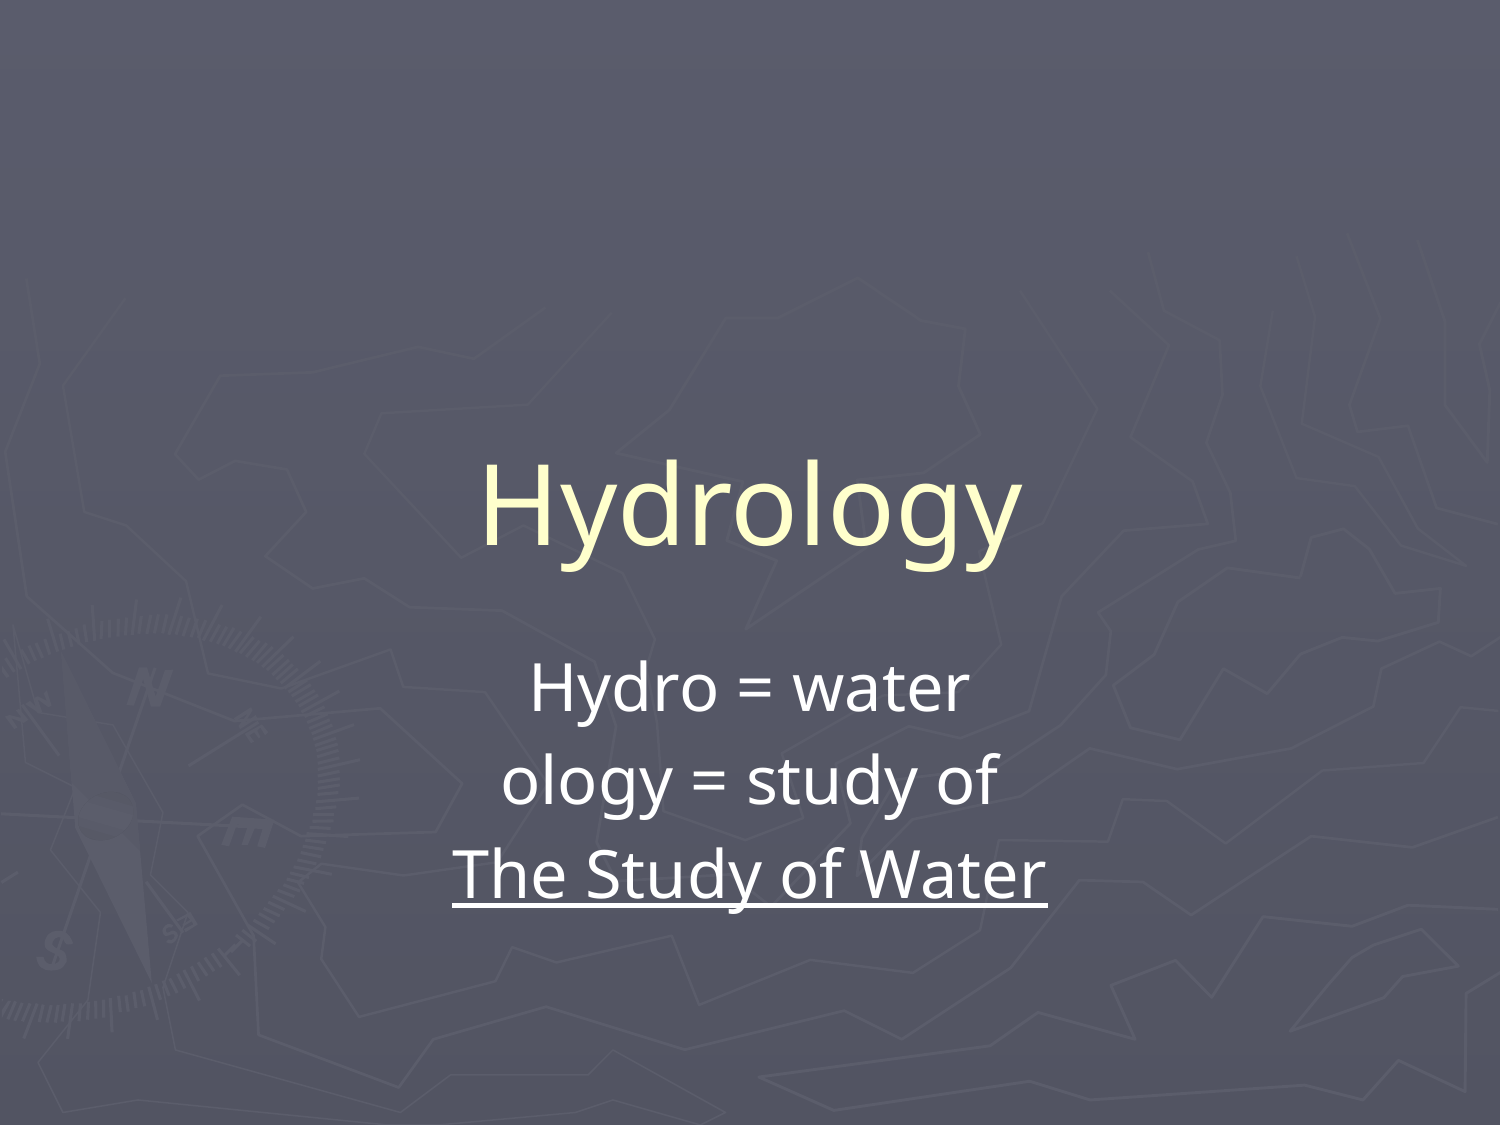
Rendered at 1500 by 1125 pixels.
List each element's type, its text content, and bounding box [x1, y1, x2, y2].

subtitle Hydro = water ology = study of The Study of Water [225, 637, 1275, 925]
title Hydrology [112, 290, 1388, 575]
